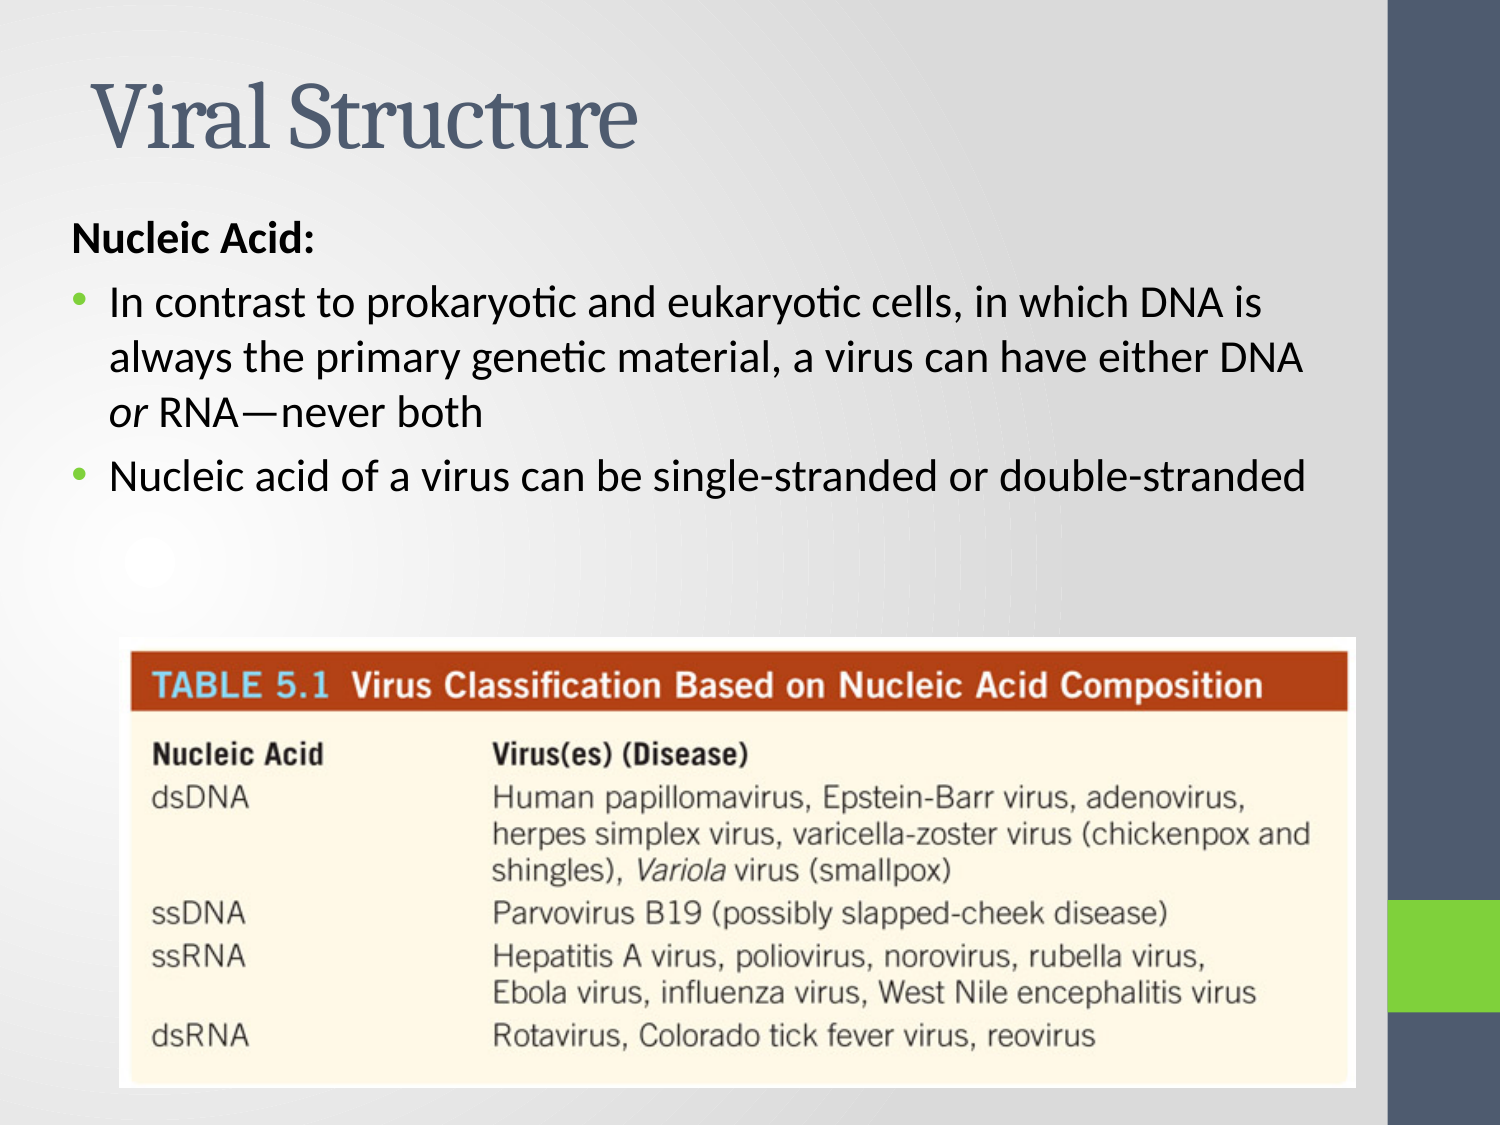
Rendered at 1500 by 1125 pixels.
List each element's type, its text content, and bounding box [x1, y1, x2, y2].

title Viral Structure [75, 45, 1325, 175]
picture [118, 636, 1357, 1088]
list Nucleic Acid: In contrast to prokaryotic and eukaryotic cells, in which DNA is always the primary genetic material, a virus can have either DNA or RNA—never both Nucleic acid of a virus can be single-stranded or double-stranded [37, 200, 1356, 1088]
